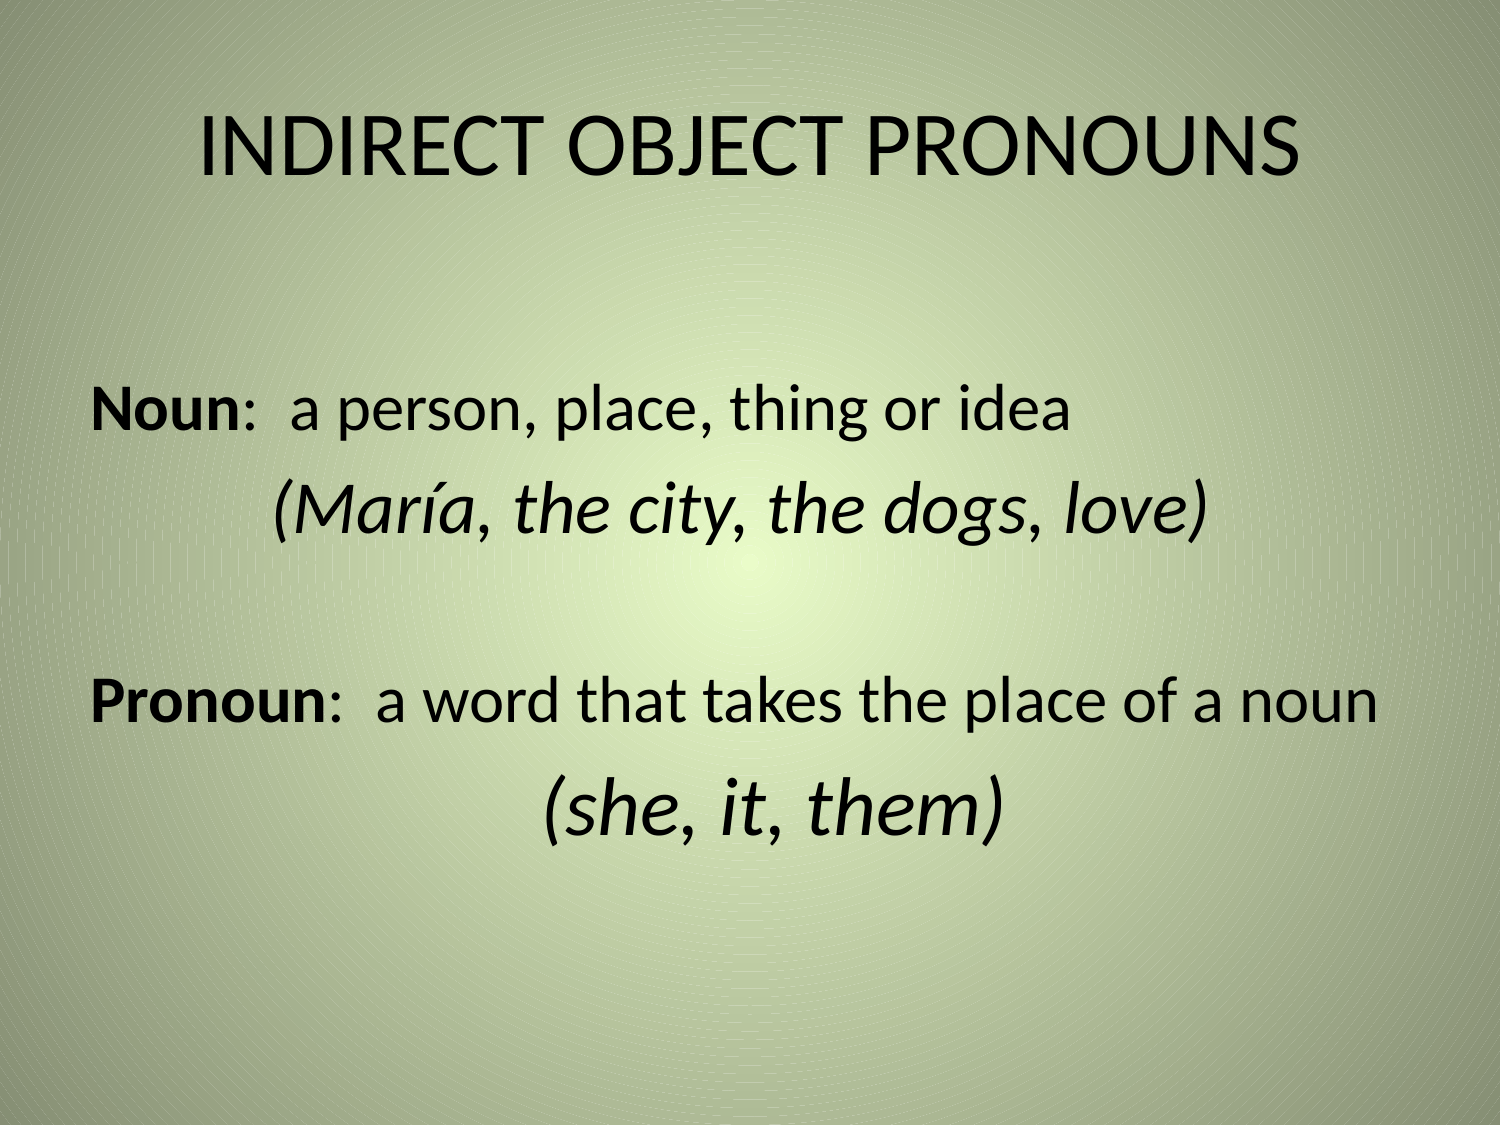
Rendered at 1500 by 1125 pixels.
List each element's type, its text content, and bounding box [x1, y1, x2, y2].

list Noun: a person, place, thing or idea (María, the city, the dogs, love) Pronoun: a word that takes the place of a noun (she, it, them) [75, 262, 1425, 1005]
title INDIRECT OBJECT PRONOUNS [75, 45, 1425, 233]
